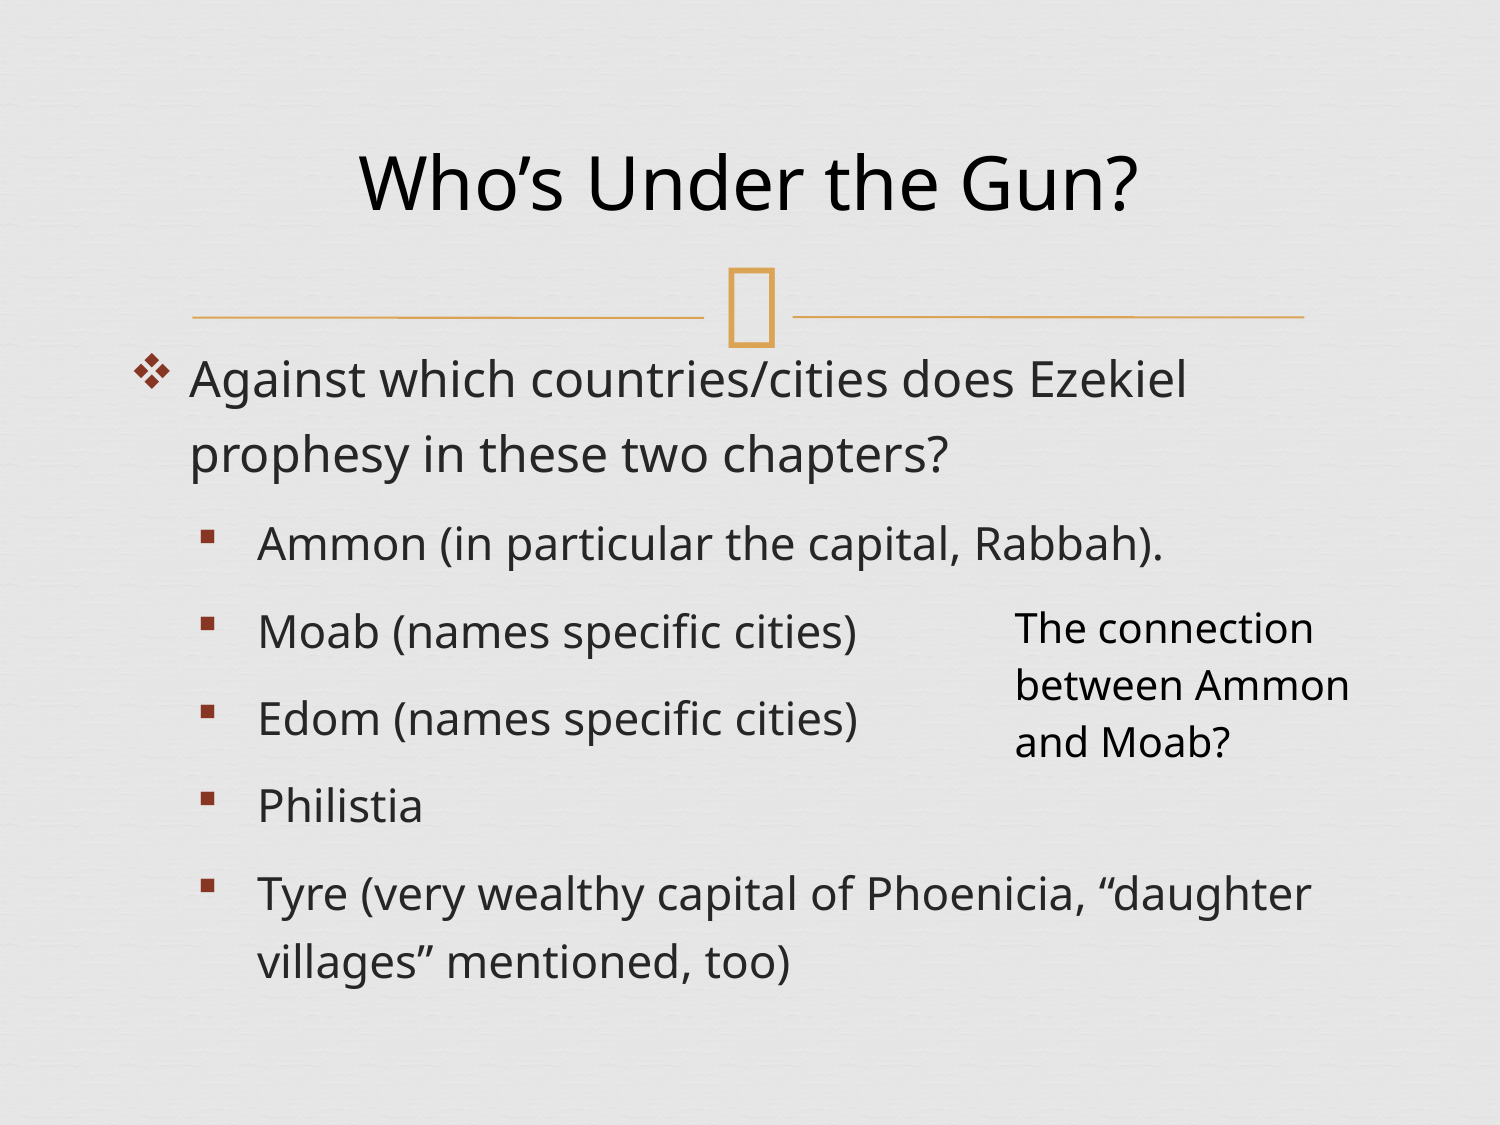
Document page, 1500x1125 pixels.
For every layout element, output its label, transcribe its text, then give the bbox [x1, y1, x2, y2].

list Against which countries/cities does Ezekiel prophesy in these two chapters? Ammon (in particular the capital, Rabbah). Moab (names specific cities) Edom (names specific cities) Philistia Tyre (very wealthy capital of Phoenicia, “daughter villages” mentioned, too) [114, 324, 1386, 1005]
text_box The connection between Ammon and Moab? [999, 587, 1388, 774]
title Who’s Under the Gun? [112, 93, 1386, 267]
